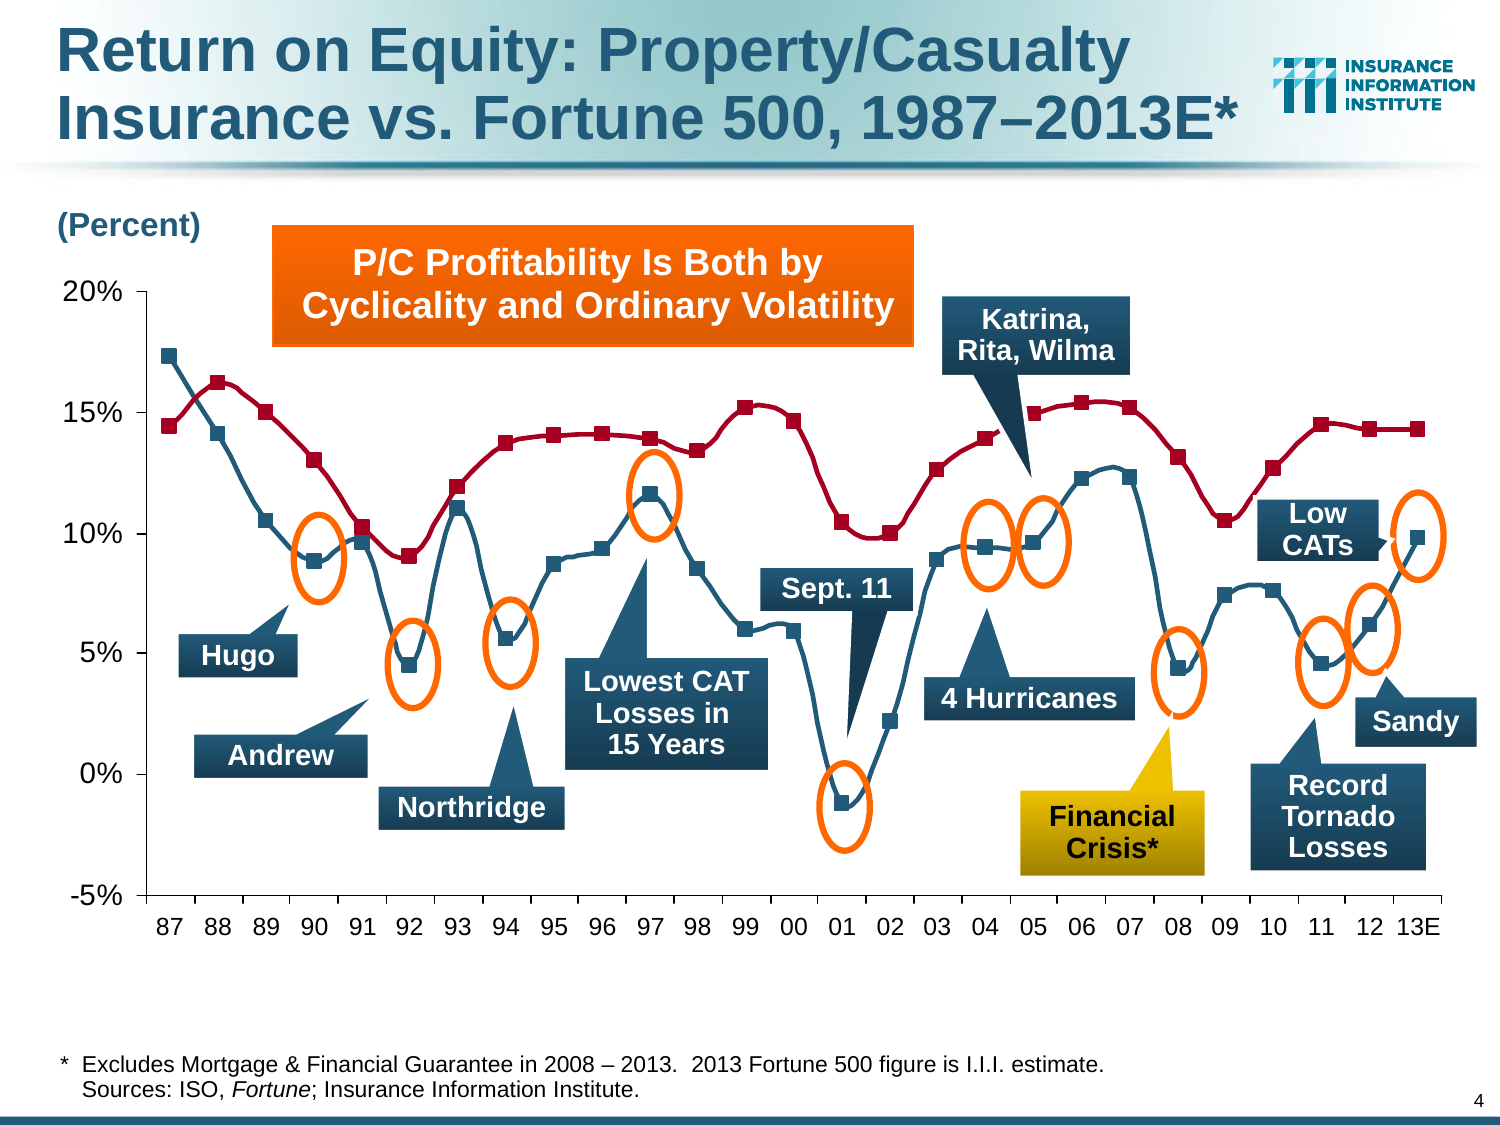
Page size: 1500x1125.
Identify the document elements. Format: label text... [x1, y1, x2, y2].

text_box (Percent) [56, 207, 1406, 241]
picture [0, 0, 1500, 189]
text_box Sandy [1461, 695, 1479, 750]
slide_number 4 [1410, 1091, 1485, 1112]
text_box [49, 241, 1456, 994]
text_box * Excludes Mortgage & Financial Guarantee in 2008 – 2013. 2013 Fortune 500 figure is I.I.I. estimate. Sources: ISO, Fortune; Insurance Information Institute. [0, 1053, 1242, 1125]
title Return on Equity: Property/Casualty Insurance vs. Fortune 500, 1987–2013E* [48, 14, 1264, 157]
